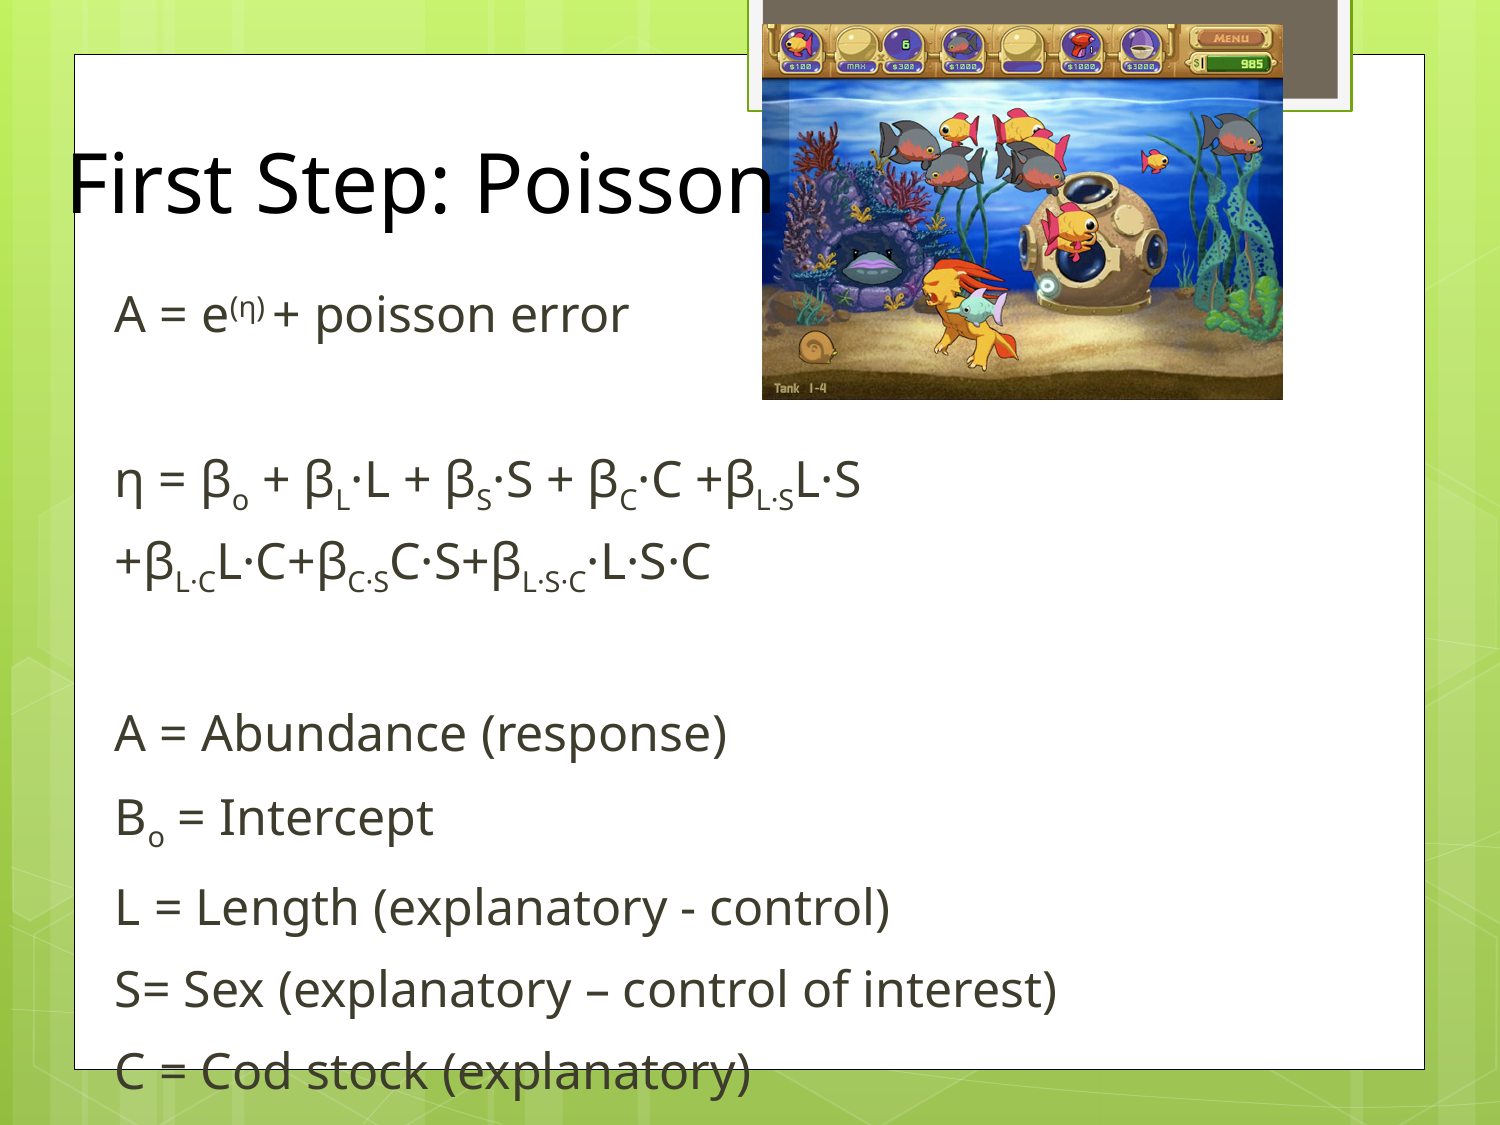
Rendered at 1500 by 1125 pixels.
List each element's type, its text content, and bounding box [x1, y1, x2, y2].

list A = e(η) + poisson error η = βo + βL·L + βS·S + βC·C +βL·SL·S +βL·CL·C+βC·SC·S+βL·S·C·L·S·C A = Abundance (response) Βo = Intercept L = Length (explanatory - control) S= Sex (explanatory – control of interest) C = Cod stock (explanatory) [99, 262, 1401, 941]
title First Step: Poisson [49, 49, 756, 238]
picture [762, 24, 1284, 401]
